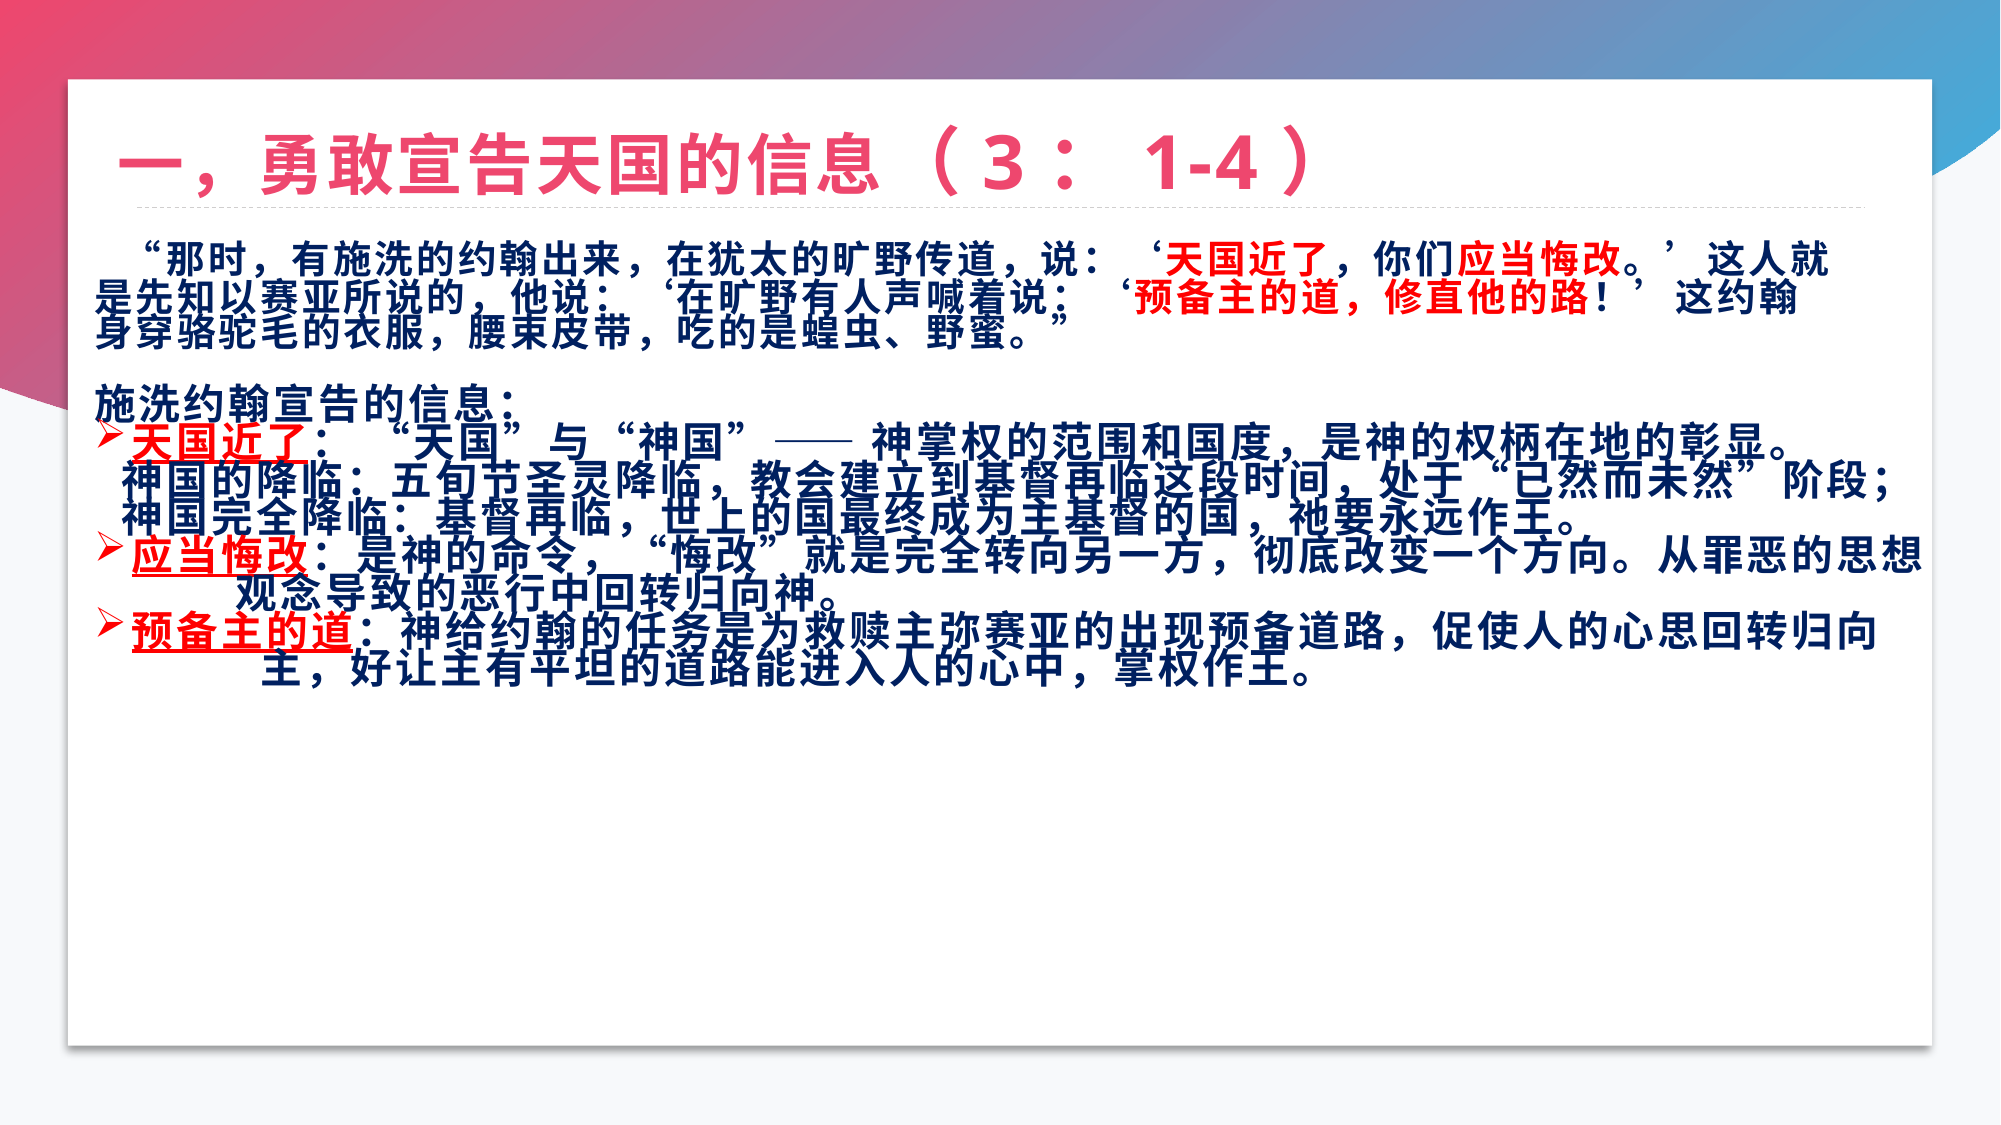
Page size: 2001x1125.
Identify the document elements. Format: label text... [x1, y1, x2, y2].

title 一，勇敢宣告天国的信息（3：1-4） [102, 92, 1882, 240]
list “那时，有施洗的约翰出来，在犹太的旷野传道，说：‘天国近了，你们应当悔改。’这人就 是先知以赛亚所说的，他说：‘在旷野有人声喊着说：‘预备主的道，修直他的路！’这约翰 身穿骆驼毛的衣服，腰束皮带，吃的是蝗虫、野蜜。” 施洗约翰宣告的信息： 天国近了： “天国”与“神国”—— 神掌权的范围和国度，是神的权柄在地的彰显。 神国的降临：五旬节圣灵降临，教会建立到基督再临这段时间，处于“已然而未然”阶段； 神国完全降临：基督再临，世上的国最终成为主基督的国，祂要永远作王。 应当悔改：是神的命令，“悔改”就是完全转向另一方，彻底改变一个方向。从罪恶的思想 观念导致的恶行中回转归向神。 预备主的道：神给约翰的任务是为救赎主弥赛亚的出现预备道路，促使人的心思回转归向 主，好让主有平坦的道路能进入人的心中，掌权作王。 [79, 215, 1966, 1025]
